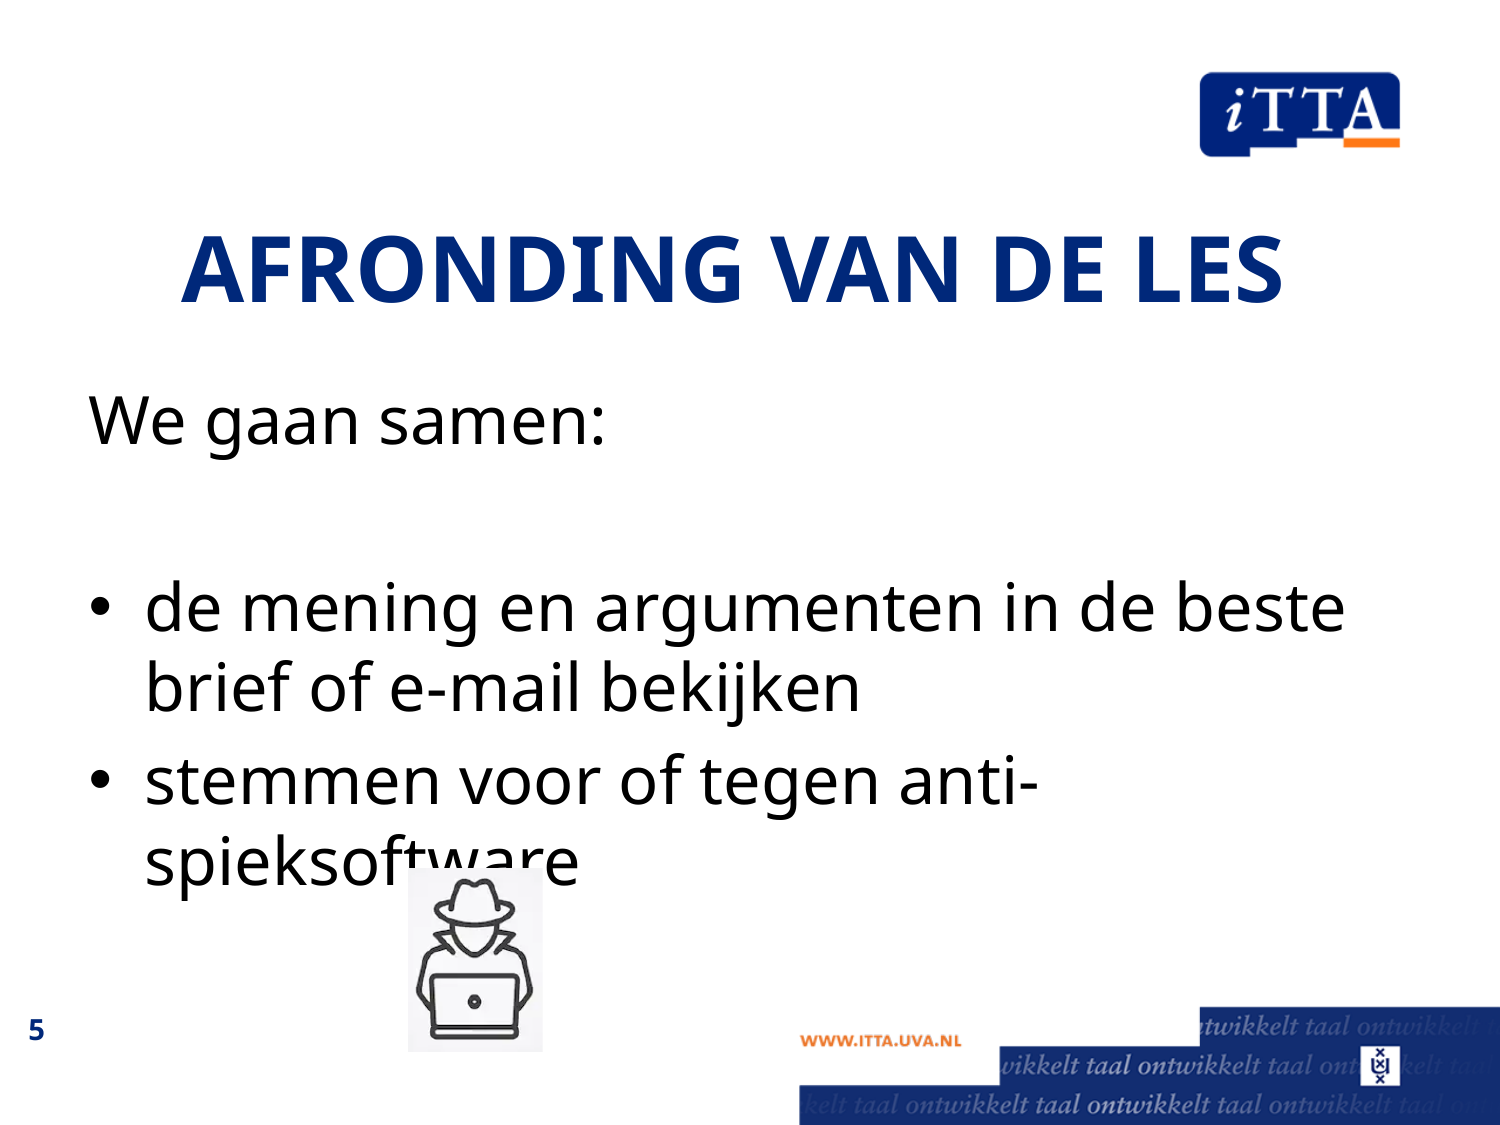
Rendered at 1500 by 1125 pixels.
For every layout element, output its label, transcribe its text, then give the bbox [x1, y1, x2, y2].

list We gaan samen: de mening en argumenten in de beste brief of e-mail bekijken stemmen voor of tegen anti-spieksoftware [88, 377, 1394, 987]
picture [0, 868, 1500, 1125]
picture [0, 0, 1500, 166]
slide_number 5 [0, 986, 89, 1052]
title Afronding van de les [88, 177, 1394, 355]
